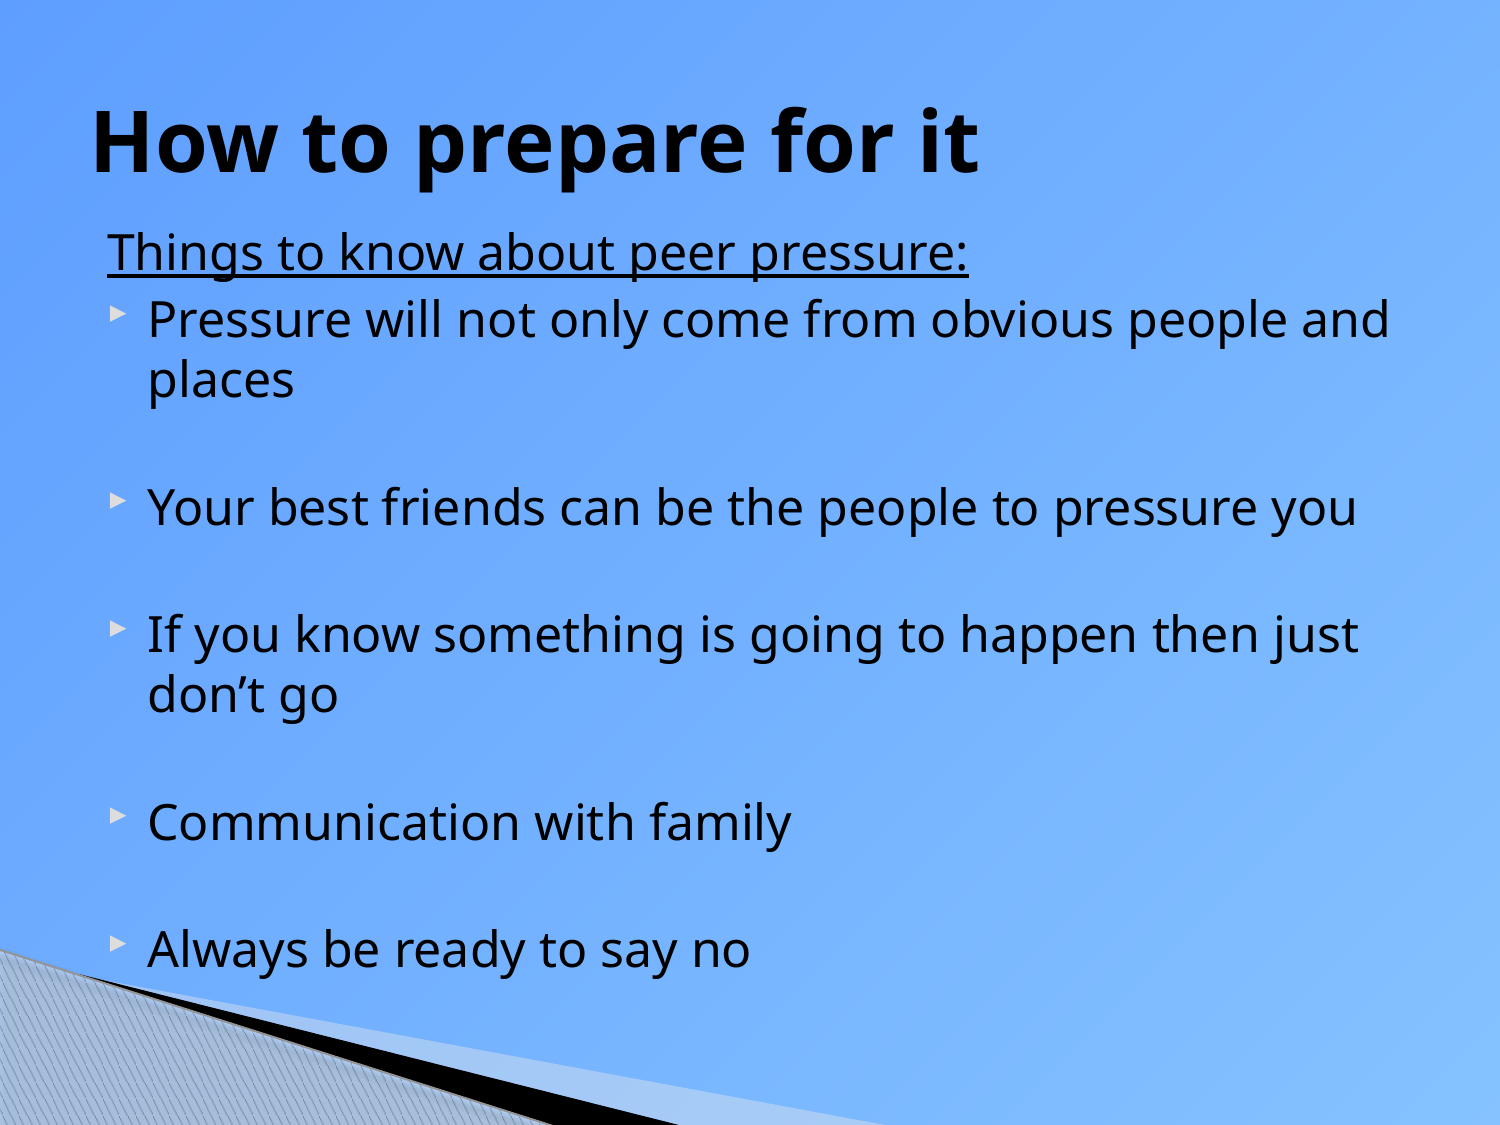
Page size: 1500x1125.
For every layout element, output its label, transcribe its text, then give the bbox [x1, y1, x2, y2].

list Things to know about peer pressure: Pressure will not only come from obvious people and places Your best friends can be the people to pressure you If you know something is going to happen then just don’t go Communication with family Always be ready to say no [75, 233, 1425, 986]
title How to prepare for it [75, 45, 1425, 233]
